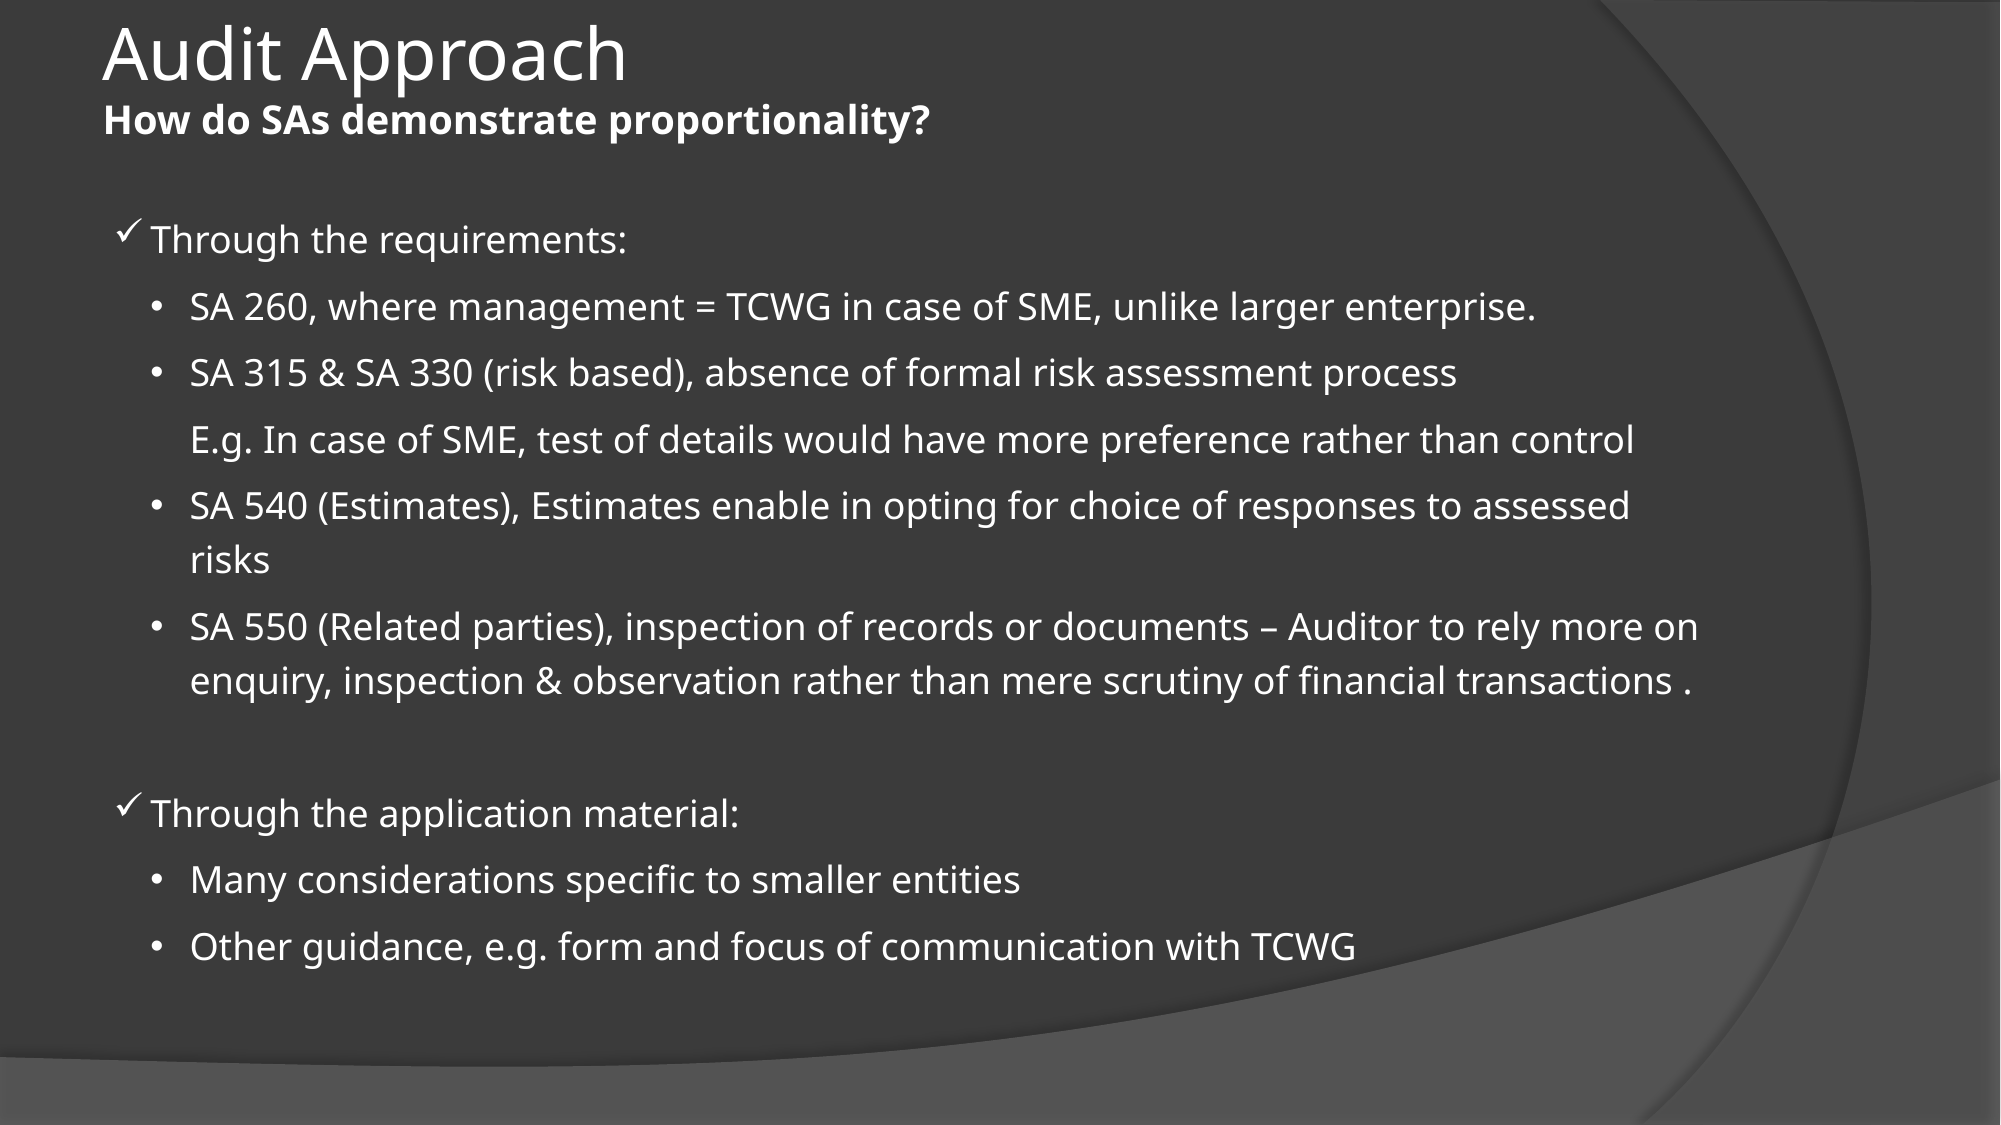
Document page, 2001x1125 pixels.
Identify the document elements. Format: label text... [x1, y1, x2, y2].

text_box Through the requirements: SA 260, where management = TCWG in case of SME, unlike larger enterprise. SA 315 & SA 330 (risk based), absence of formal risk assessment process E.g. In case of SME, test of details would have more preference rather than control SA 540 (Estimates), Estimates enable in opting for choice of responses to assessed risks SA 550 (Related parties), inspection of records or documents – Auditor to rely more on enquiry, inspection & observation rather than mere scrutiny of financial transactions . Through the application material: Many considerations specific to smaller entities Other guidance, e.g. form and focus of communication with TCWG [105, 200, 1715, 900]
title Audit Approach How do SAs demonstrate proportionality? [95, 0, 1730, 150]
